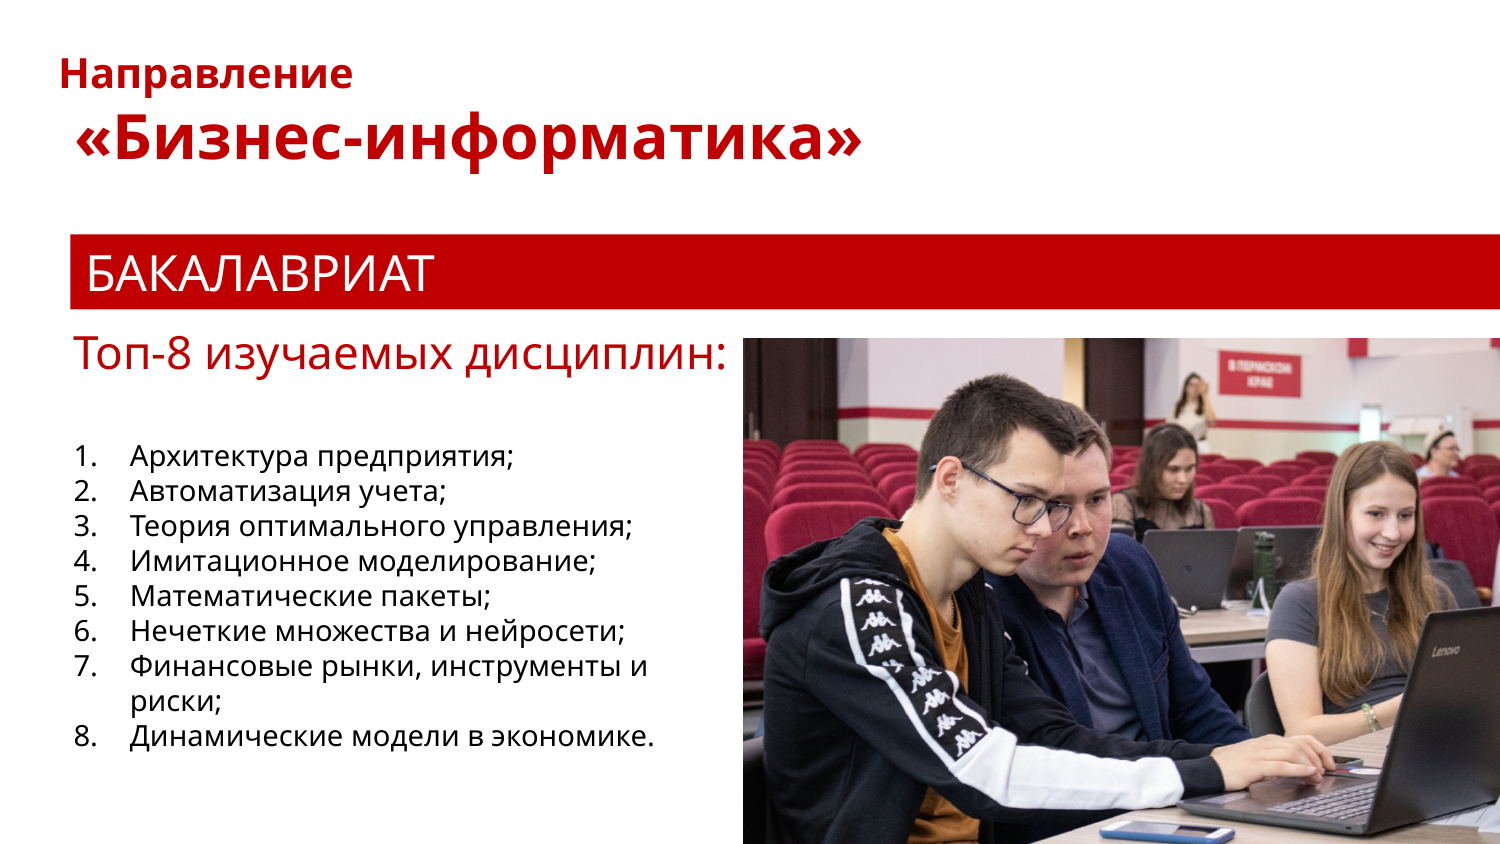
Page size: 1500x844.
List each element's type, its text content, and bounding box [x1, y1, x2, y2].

text_box БАКАЛАВРИАТ [70, 234, 1500, 310]
text_box Топ-8 изучаемых дисциплин: [58, 316, 821, 387]
text_box Архитектура предприятия; Автоматизация учета; Теория оптимального управления; Имитационное моделирование; Математические пакеты; Нечеткие множества и нейросети; Финансовые рынки, инструменты и риски; Динамические модели в экономике. [58, 429, 727, 760]
title Направление «Бизнес-информатика» [52, 43, 1448, 185]
picture [742, 338, 1500, 844]
